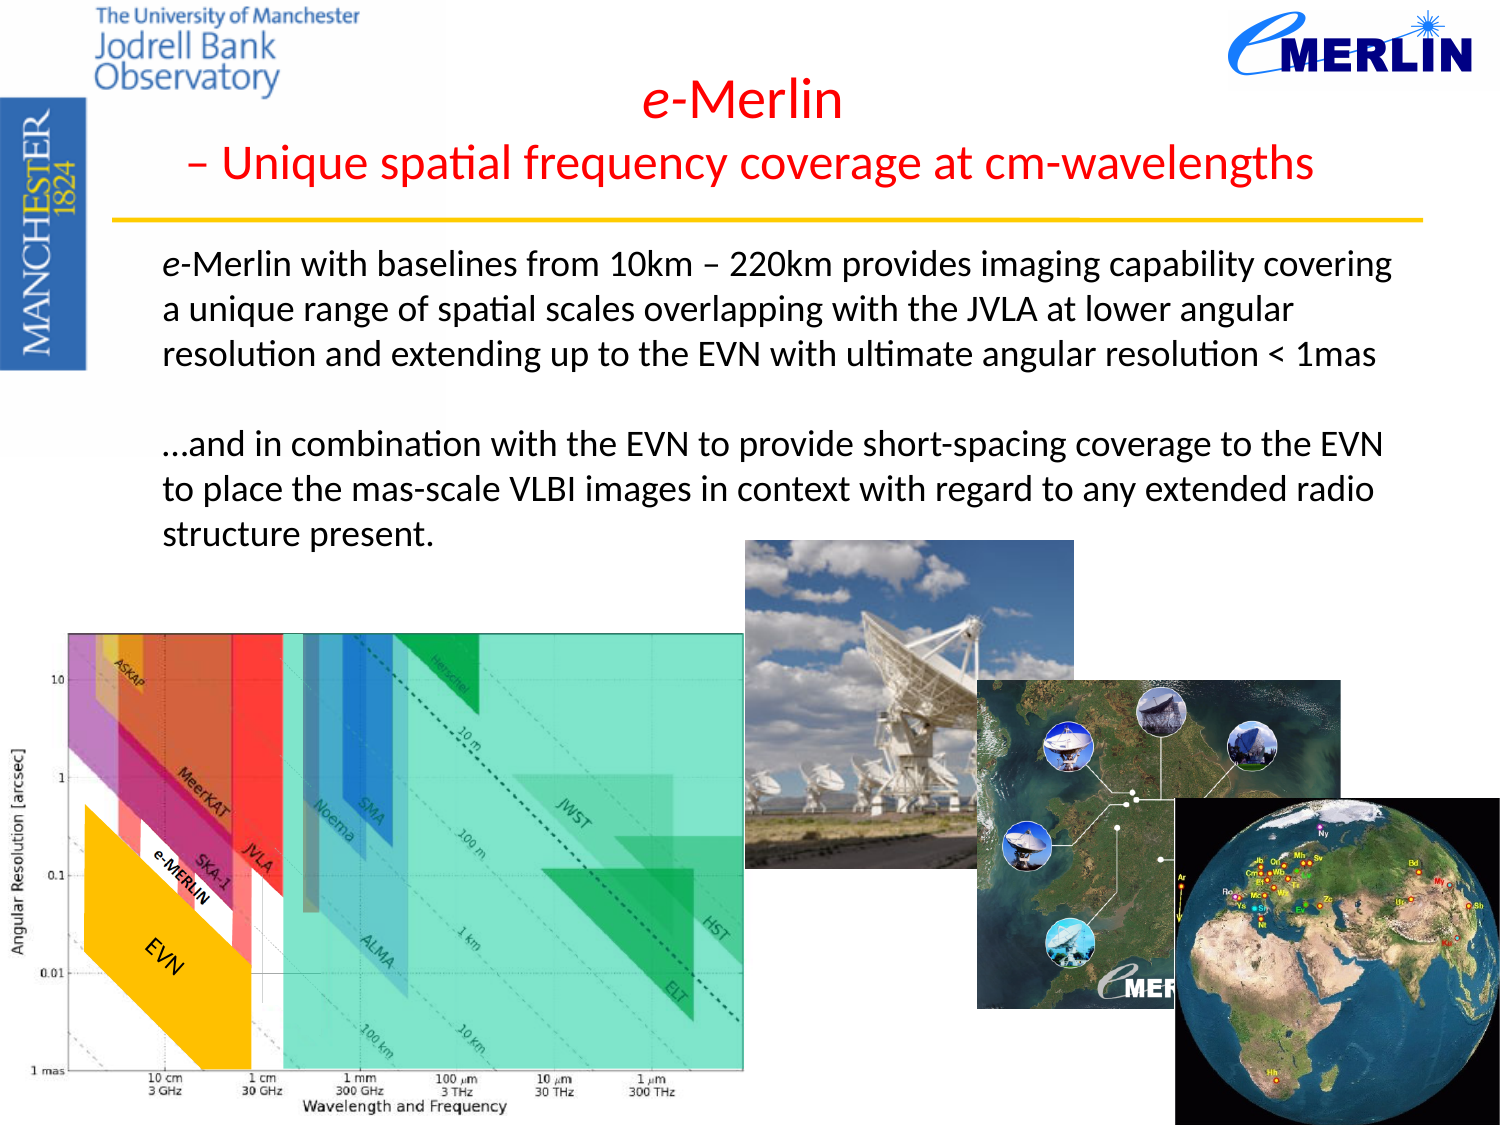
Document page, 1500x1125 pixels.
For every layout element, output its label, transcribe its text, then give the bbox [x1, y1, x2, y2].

picture [0, 0, 446, 457]
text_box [0, 633, 753, 1117]
text_box e-Merlin with baselines from 10km – 220km provides imaging capability covering a unique range of spatial scales overlapping with the JVLA at lower angular resolution and extending up to the EVN with ultimate angular resolution < 1mas …and in combination with the EVN to provide short-spacing coverage to the EVN to place the mas-scale VLBI images in context with regard to any extended radio structure present. [147, 231, 1412, 562]
title e-Merlin – Unique spatial frequency coverage at cm-wavelengths [112, 30, 1388, 219]
picture [1228, 10, 1500, 91]
picture [745, 539, 1500, 1125]
